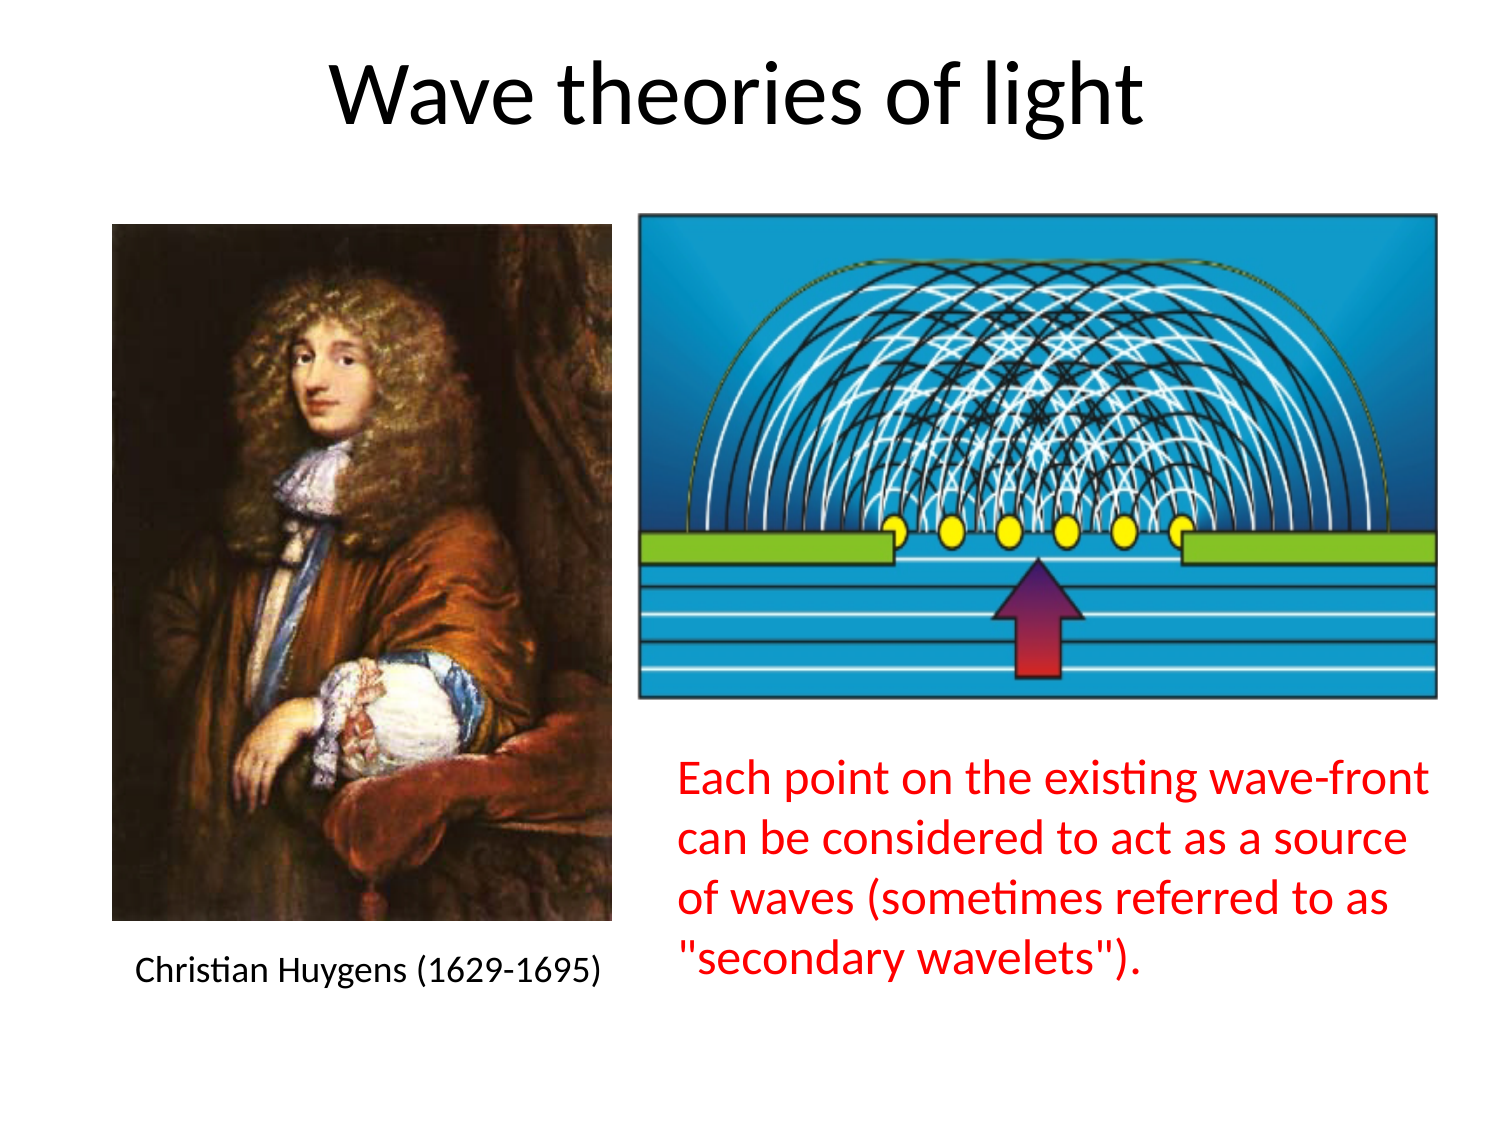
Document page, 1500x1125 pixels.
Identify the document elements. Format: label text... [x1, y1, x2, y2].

picture [112, 224, 612, 922]
picture [637, 212, 1438, 701]
title Wave theories of light [99, 12, 1375, 163]
text_box Each point on the existing wave-front can be considered to act as a source of waves (sometimes referred to as "secondary wavelets"). [662, 737, 1475, 993]
text_box Christian Huygens (1629-1695) [62, 937, 675, 998]
